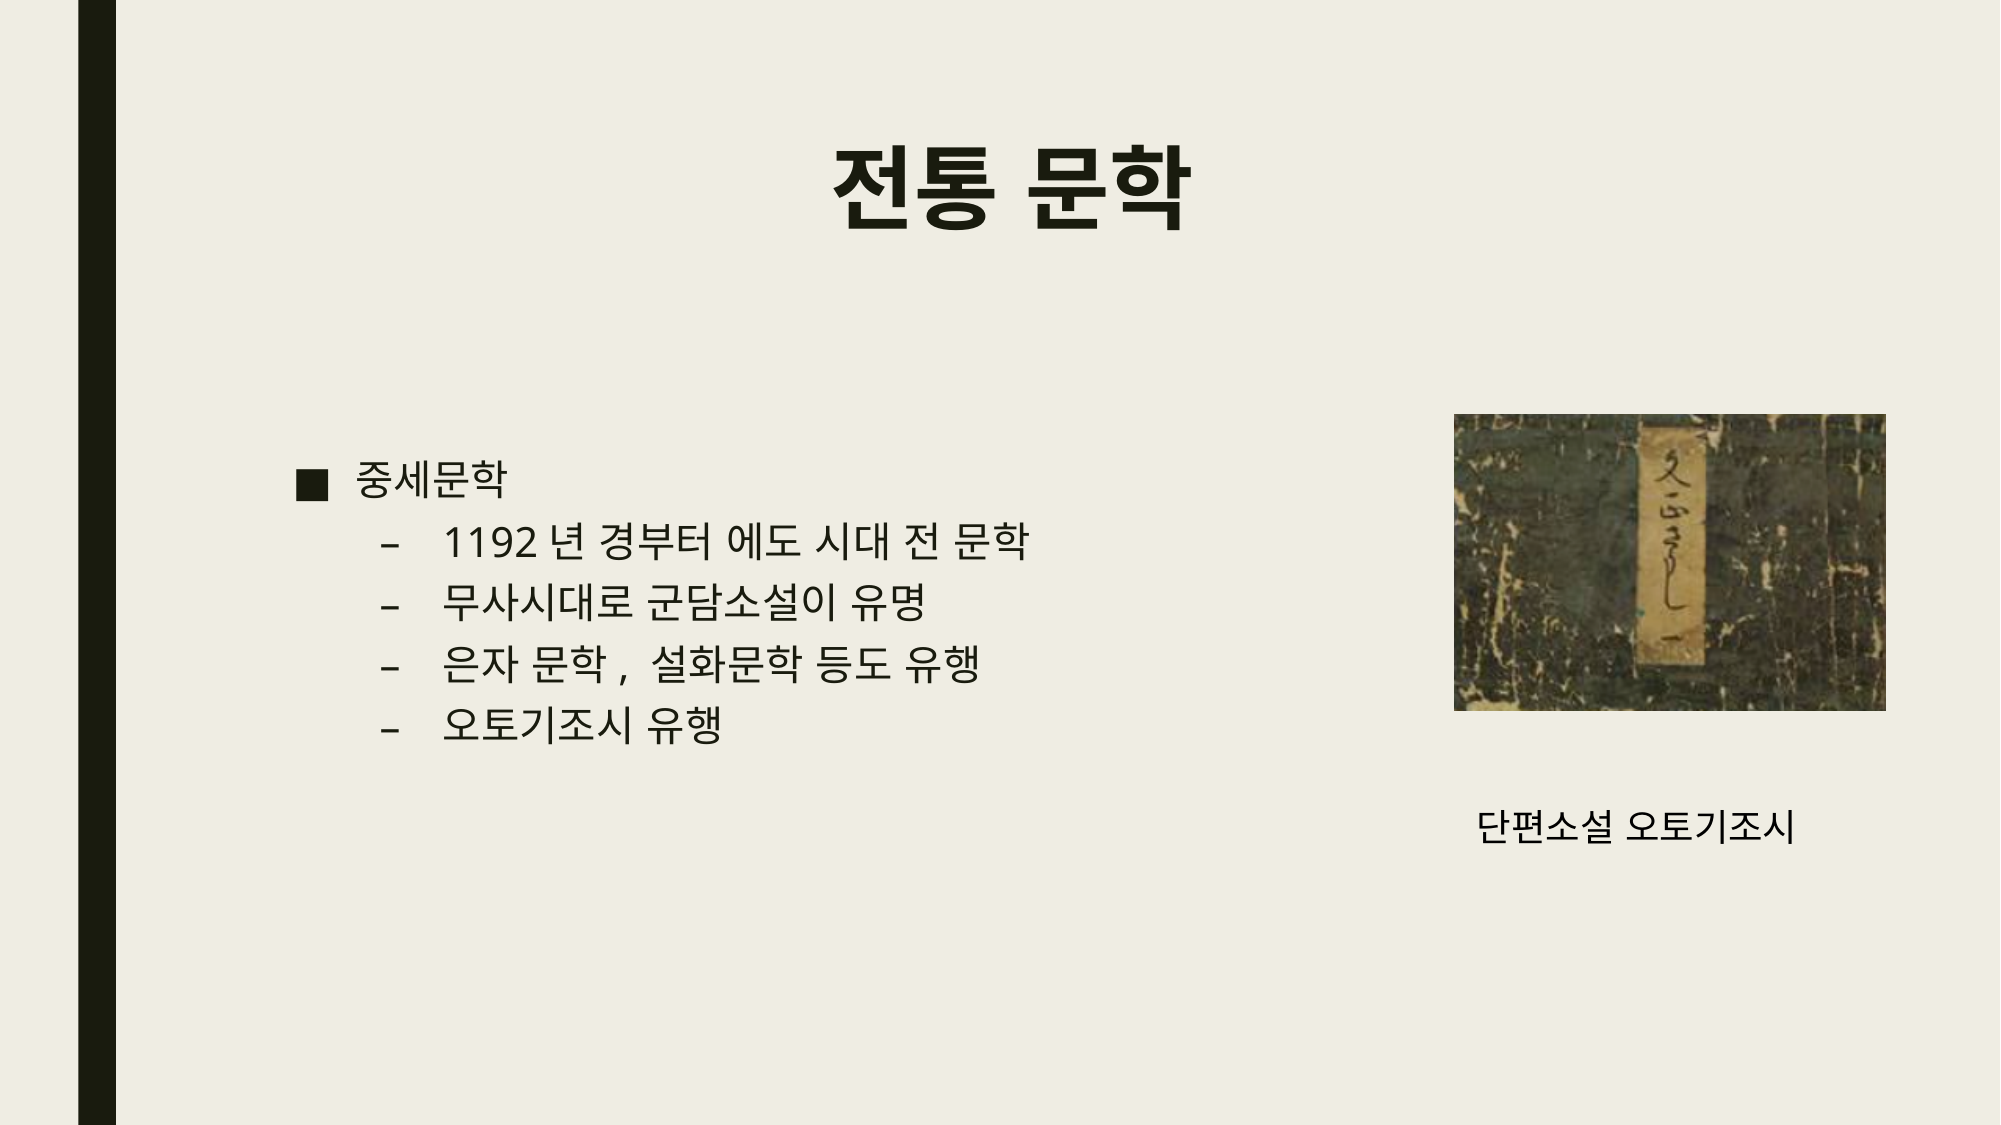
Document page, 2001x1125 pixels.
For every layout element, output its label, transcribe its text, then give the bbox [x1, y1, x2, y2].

title 전통 문학 [225, 137, 1800, 381]
list 중세문학 1192년 경부터 에도 시대 전 문학 무사시대로 군담소설이 유명 은자 문학, 설화문학 등도 유행 오토기조시 유행 [277, 450, 1853, 1038]
text_box 단편소설 오토기조시 [1461, 796, 2000, 857]
picture [1454, 414, 1886, 711]
